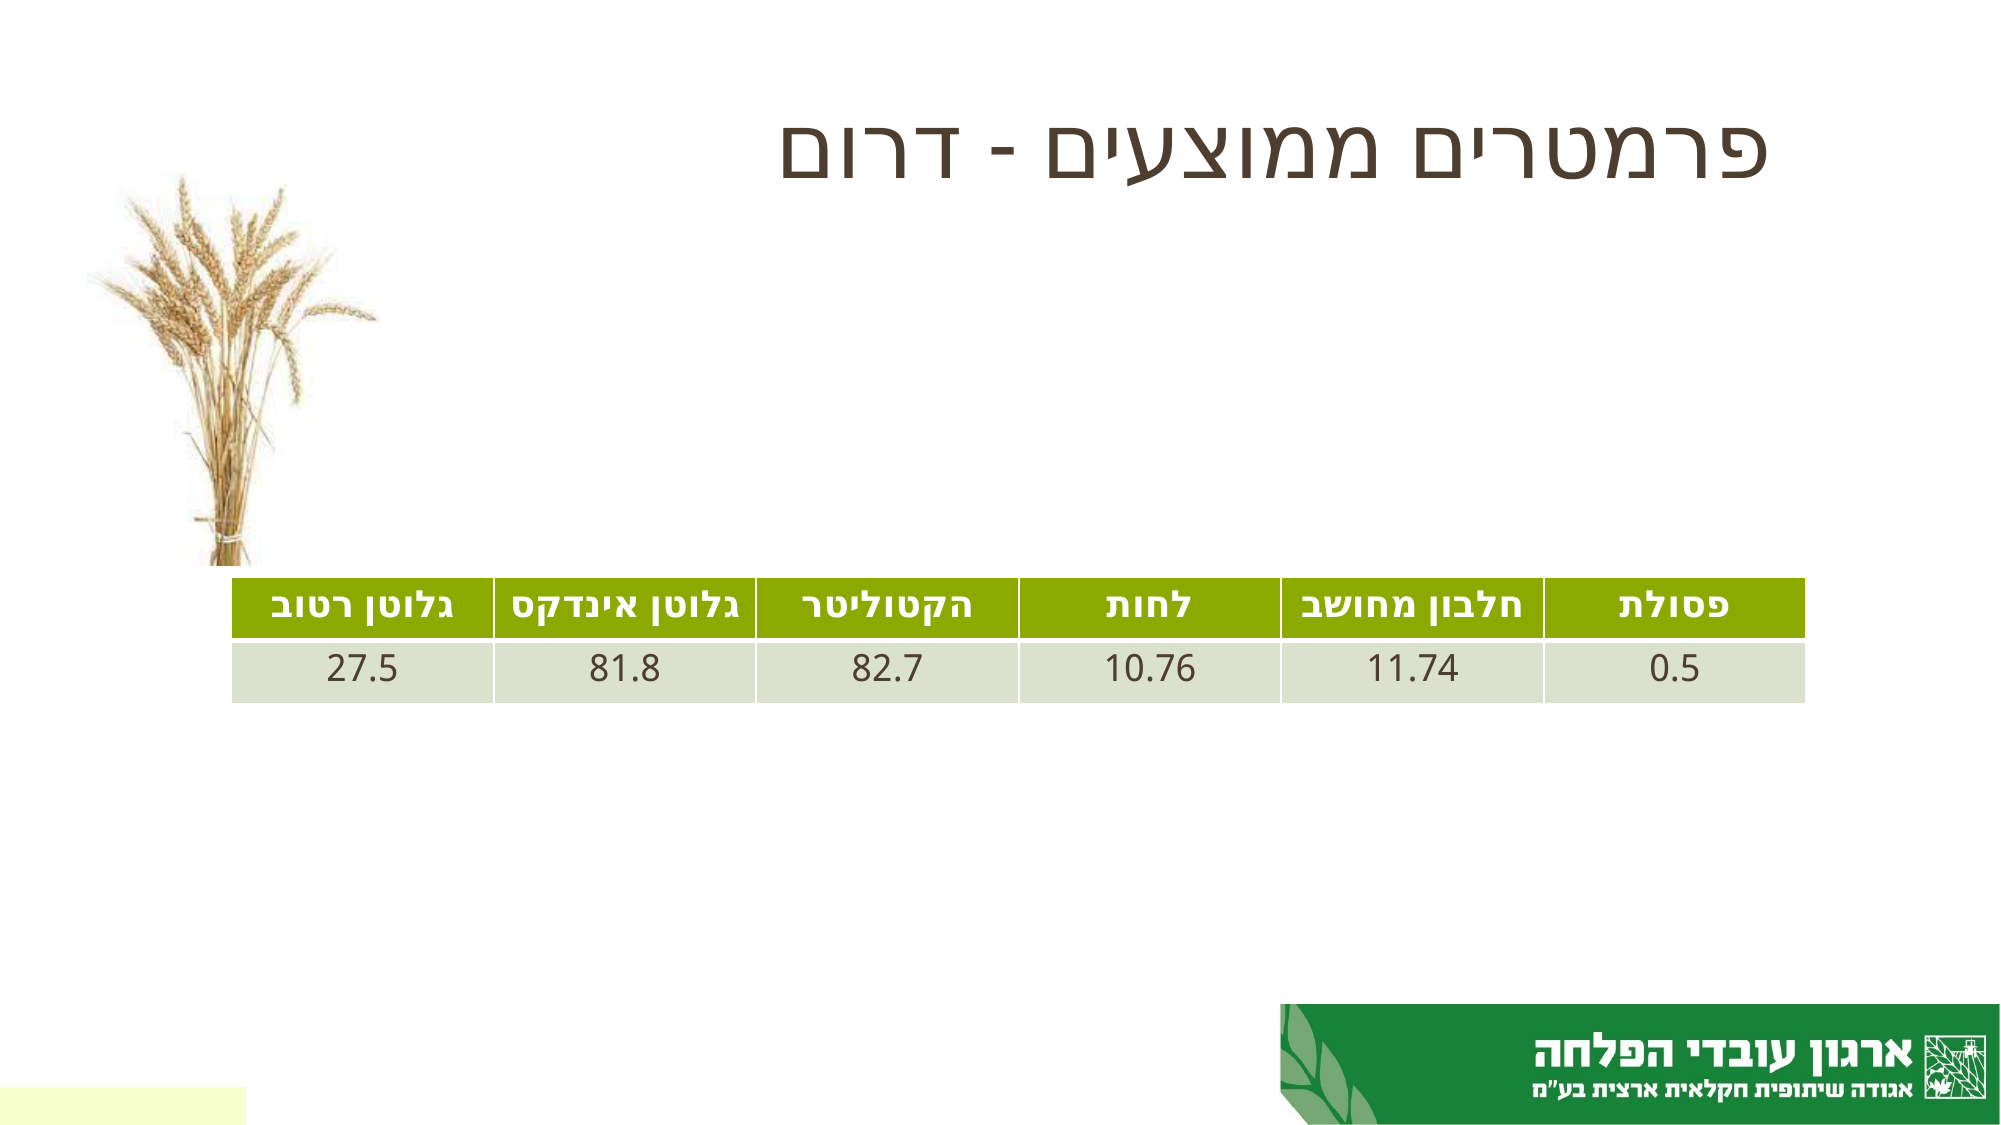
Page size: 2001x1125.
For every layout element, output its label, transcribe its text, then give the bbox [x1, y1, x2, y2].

table_cell 10.76 [1020, 643, 1280, 703]
table_cell 81.8 [495, 643, 755, 703]
table_cell 11.74 [1282, 643, 1543, 703]
picture [87, 147, 382, 567]
table_header לחות [1020, 578, 1280, 638]
table_cell 82.7 [757, 643, 1018, 703]
table_header גלוטן אינדקס [495, 578, 755, 638]
table_header חלבון מחושב [1282, 578, 1543, 638]
table_header הקטוליטר [757, 578, 1018, 638]
table_cell 27.5 [232, 643, 493, 703]
title [231, 45, 1769, 240]
table_cell 0.5 [1545, 643, 1805, 703]
text_box פרמטרים ממוצעים - דרום [587, 79, 1788, 204]
table_header גלוטן רטוב [232, 578, 493, 638]
table_header פסולת [1545, 578, 1805, 638]
picture [1279, 1004, 2000, 1125]
